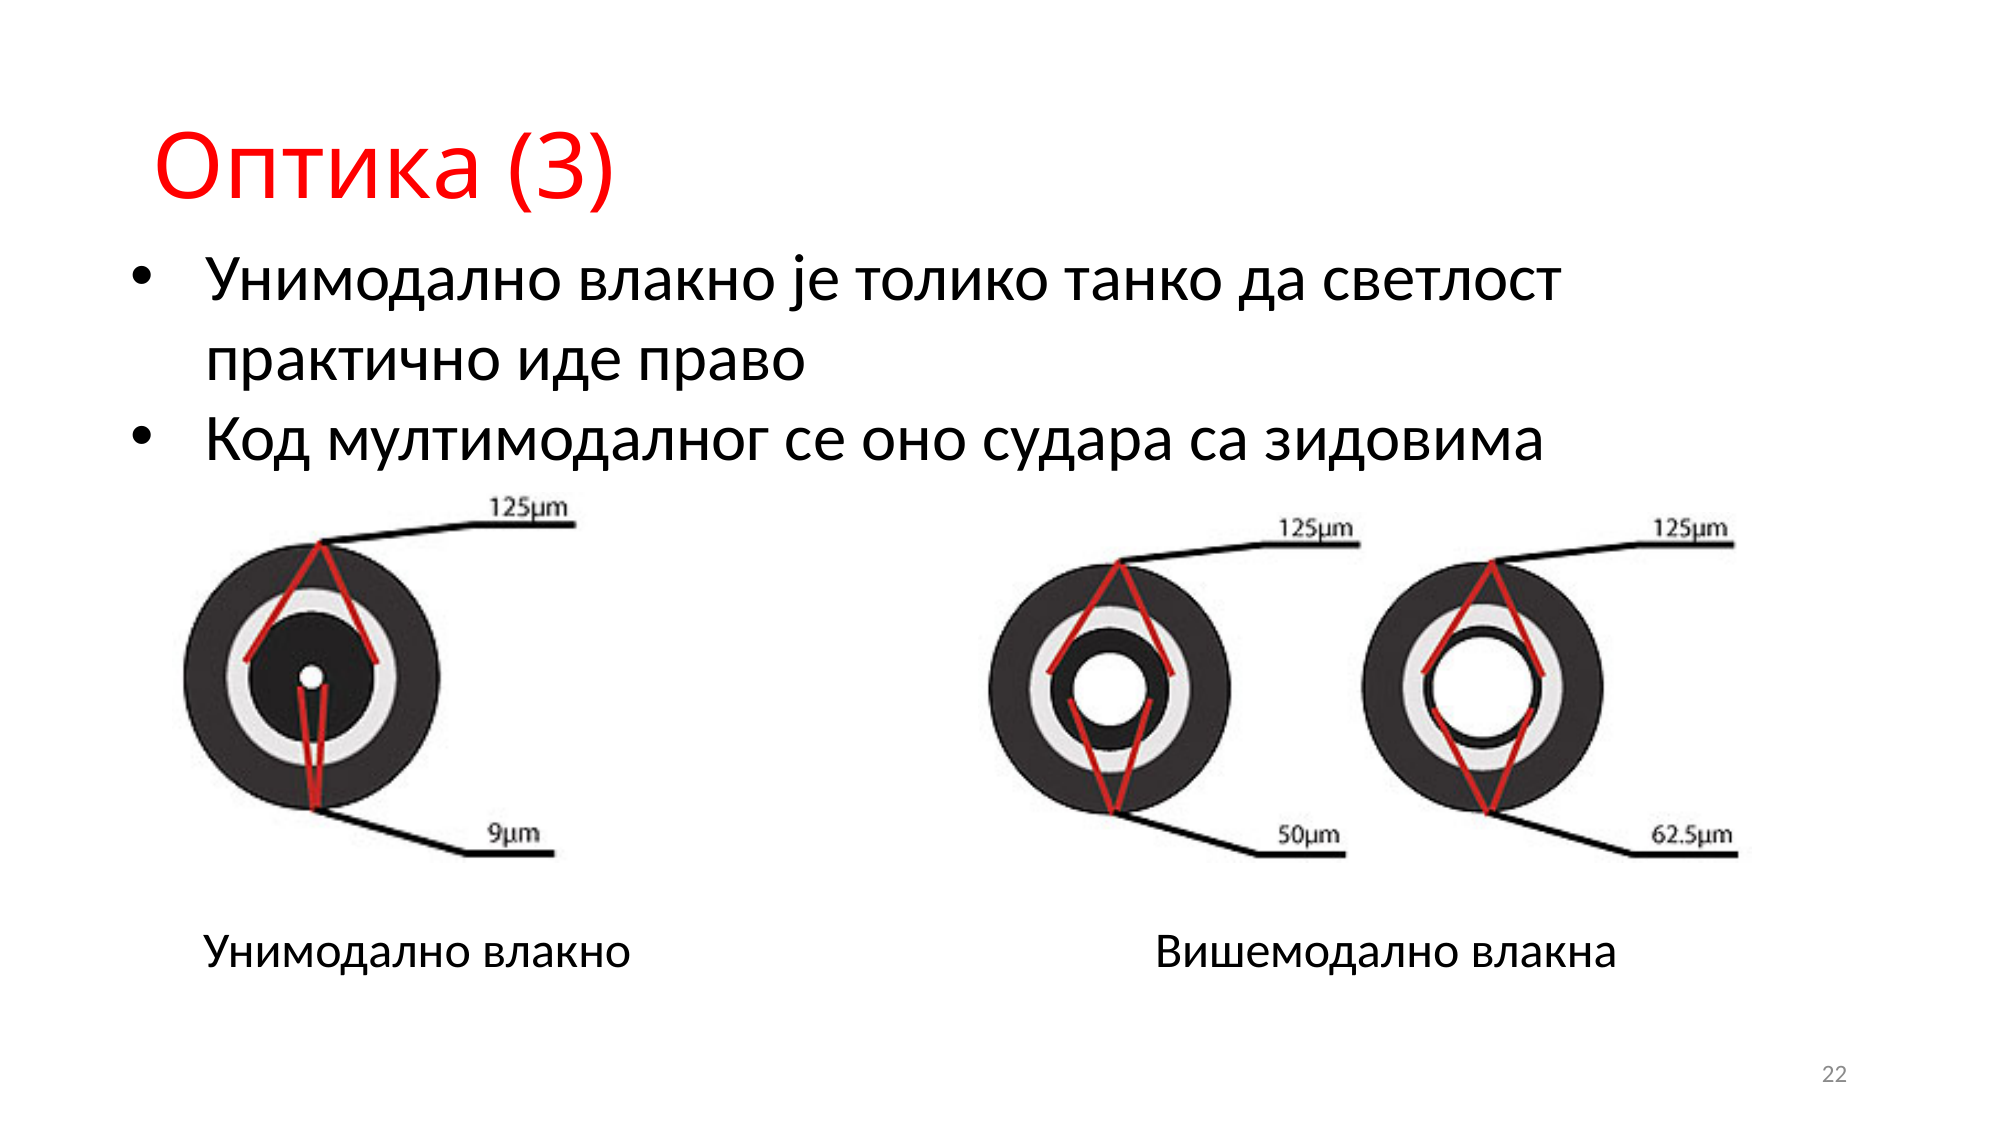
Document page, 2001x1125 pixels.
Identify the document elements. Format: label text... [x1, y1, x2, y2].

slide_number 22 [1412, 1042, 1863, 1103]
text_box Унимодално влакно [188, 910, 647, 986]
title Оптика (3) [137, 59, 1863, 278]
text_box Вишемодално влакна [1140, 910, 1633, 986]
text_box Унимодално влакно је толико танко да светлост практично иде право Код мултимодалног се оно судара са зидовима [115, 226, 1812, 482]
picture [172, 492, 592, 863]
picture [978, 512, 1752, 863]
